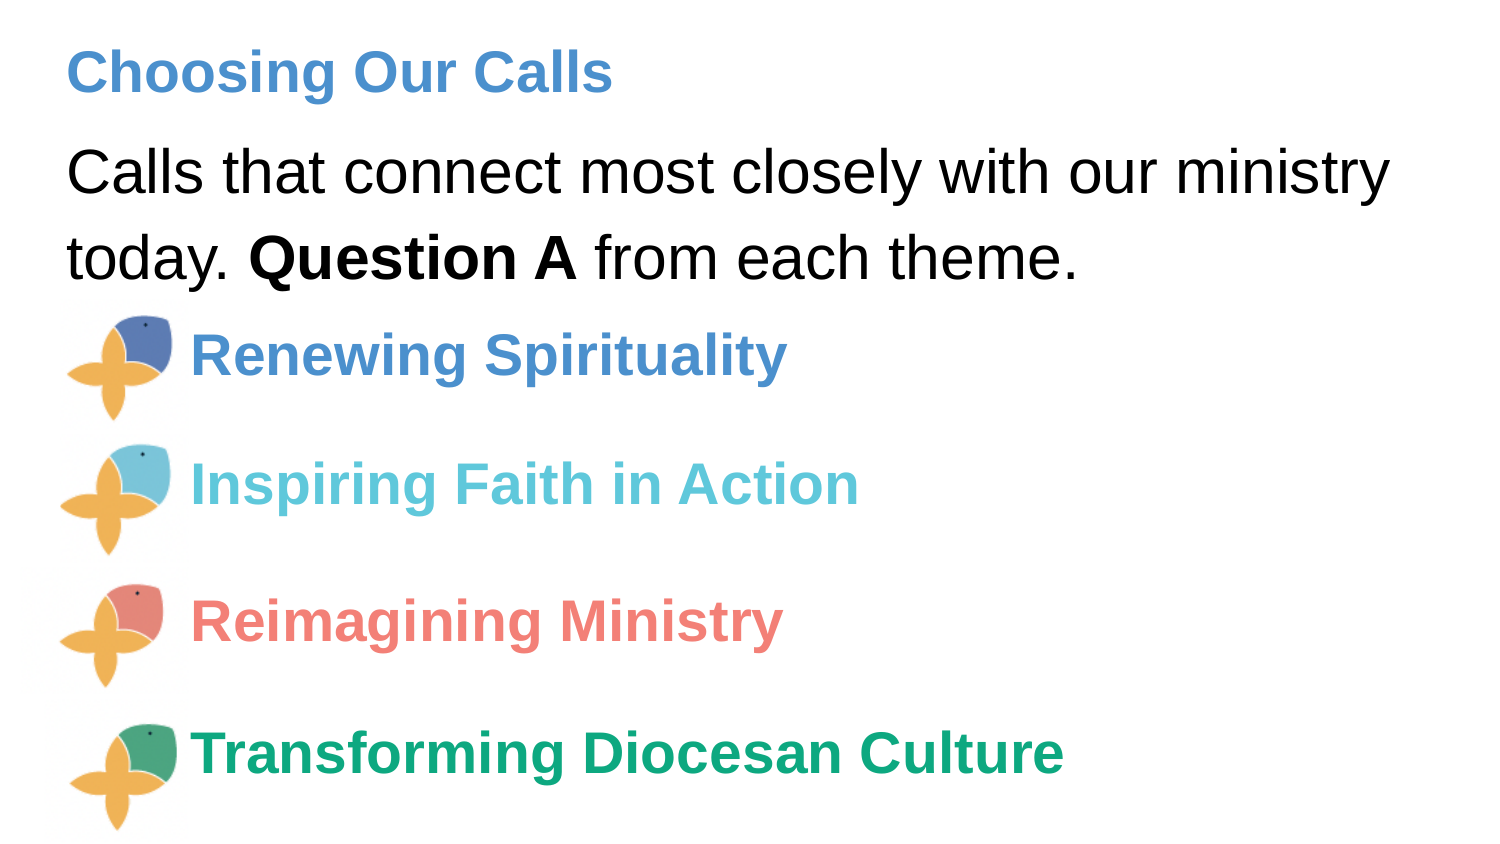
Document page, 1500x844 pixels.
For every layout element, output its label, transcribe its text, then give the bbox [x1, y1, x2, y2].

title Inspiring Faith in Action [192, 431, 1139, 526]
title Choosing Our Calls [51, 19, 1449, 114]
picture [19, 567, 189, 695]
title Renewing Spirituality [192, 301, 809, 396]
picture [60, 299, 189, 430]
title Transforming Diocesan Culture [192, 699, 1139, 794]
title Reimagining Ministry [192, 567, 1139, 662]
picture [44, 699, 189, 843]
picture [60, 434, 189, 563]
list Calls that connect most closely with our ministry today. Question A from each theme. [51, 105, 1426, 397]
